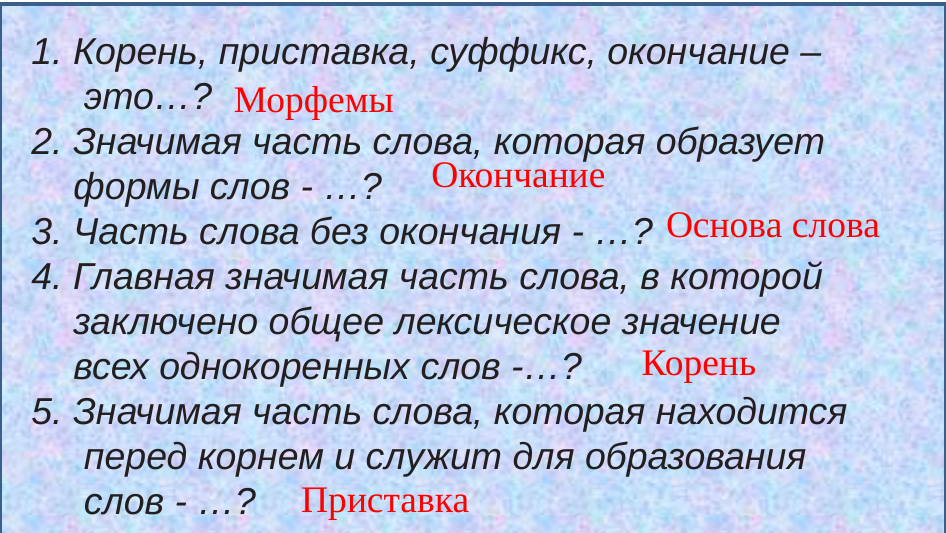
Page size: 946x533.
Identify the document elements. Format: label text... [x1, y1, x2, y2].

text_box Корень [626, 330, 772, 391]
text_box Окончание [416, 142, 621, 203]
text_box Основа слова [651, 192, 923, 253]
text_box Морфемы [219, 67, 409, 128]
text_box Приставка [286, 468, 485, 528]
text_box [0, 2, 946, 533]
list 1. Корень, приставка, суффикс, окончание – это…? 2. Значимая часть слова, которая образует формы слов - …? 3. Часть слова без окончания - …? 4. Главная значимая часть слова, в которой заключено общее лексическое значение всех однокоренных слов -…? 5. Значимая часть слова, которая находится перед корнем и служит для образования слов - …? [22, 0, 936, 504]
